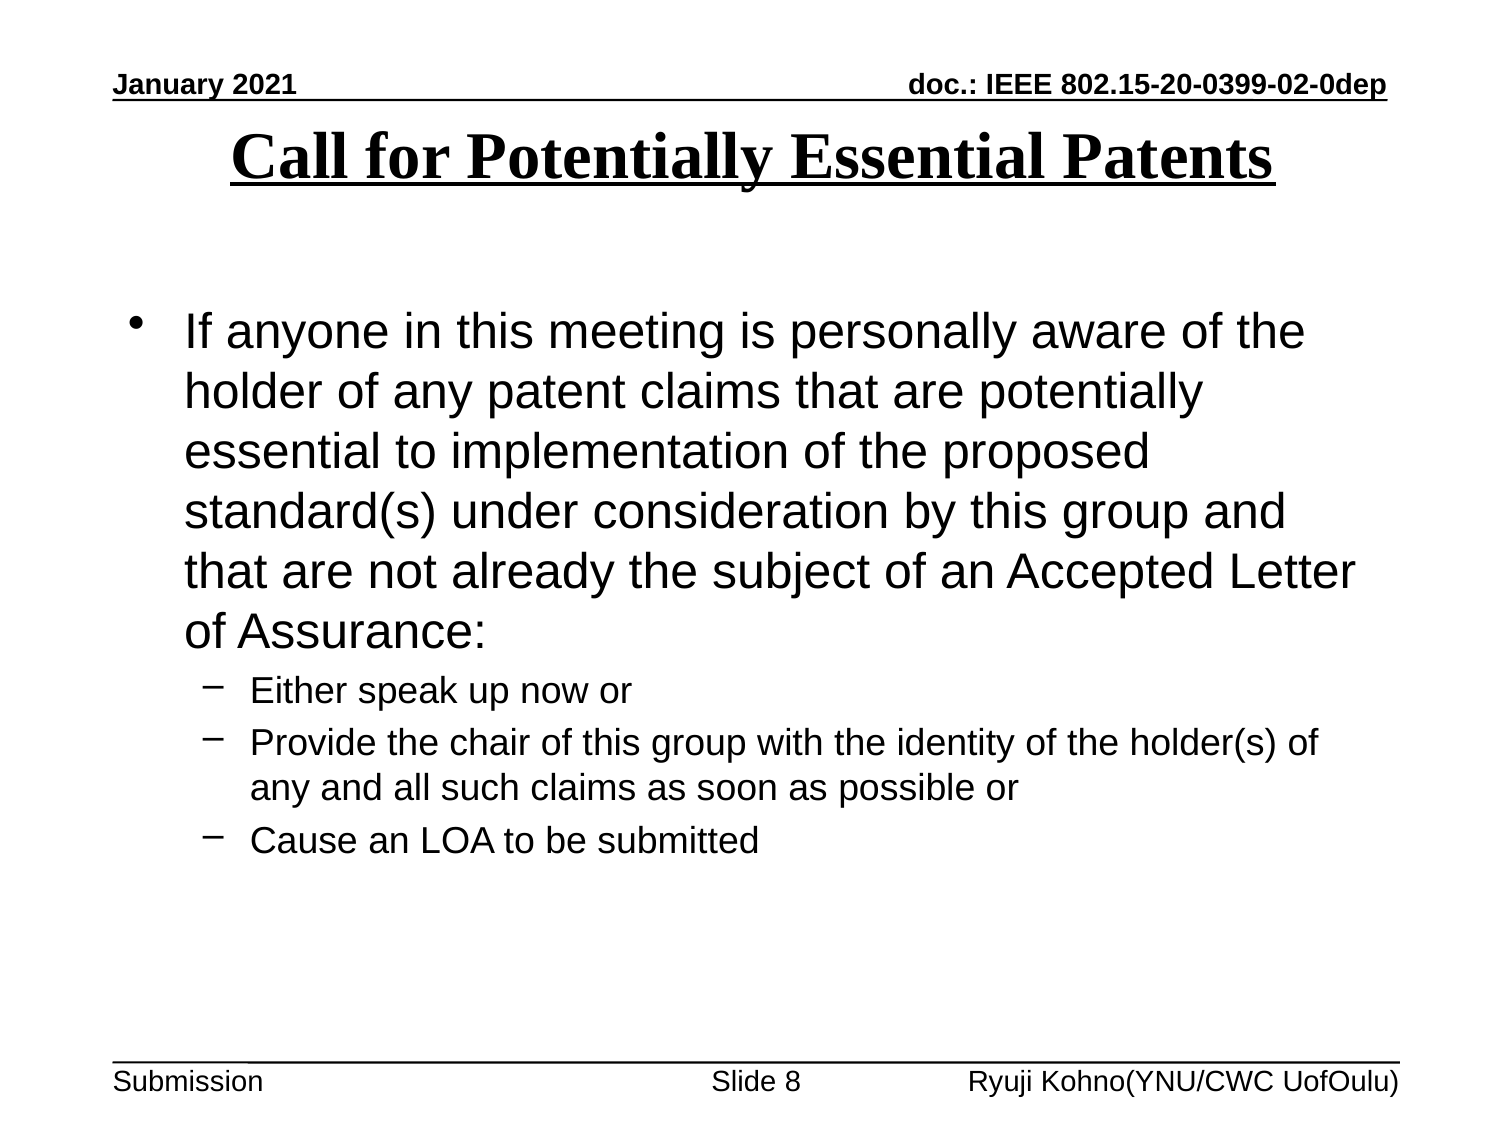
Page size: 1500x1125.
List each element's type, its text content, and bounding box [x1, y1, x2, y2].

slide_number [112, 0, 375, 100]
title Call for Potentially Essential Patents [59, 101, 1447, 202]
slide_number Slide 8 [701, 1062, 811, 1098]
text_box If anyone in this meeting is personally aware of the holder of any patent claims that are potentially essential to implementation of the proposed standard(s) under consideration by this group and that are not already the subject of an Accepted Letter of Assurance: Either speak up now or Provide the chair of this group with the identity of the holder(s) of any and all such claims as soon as possible or Cause an LOA to be submitted [112, 290, 1388, 966]
